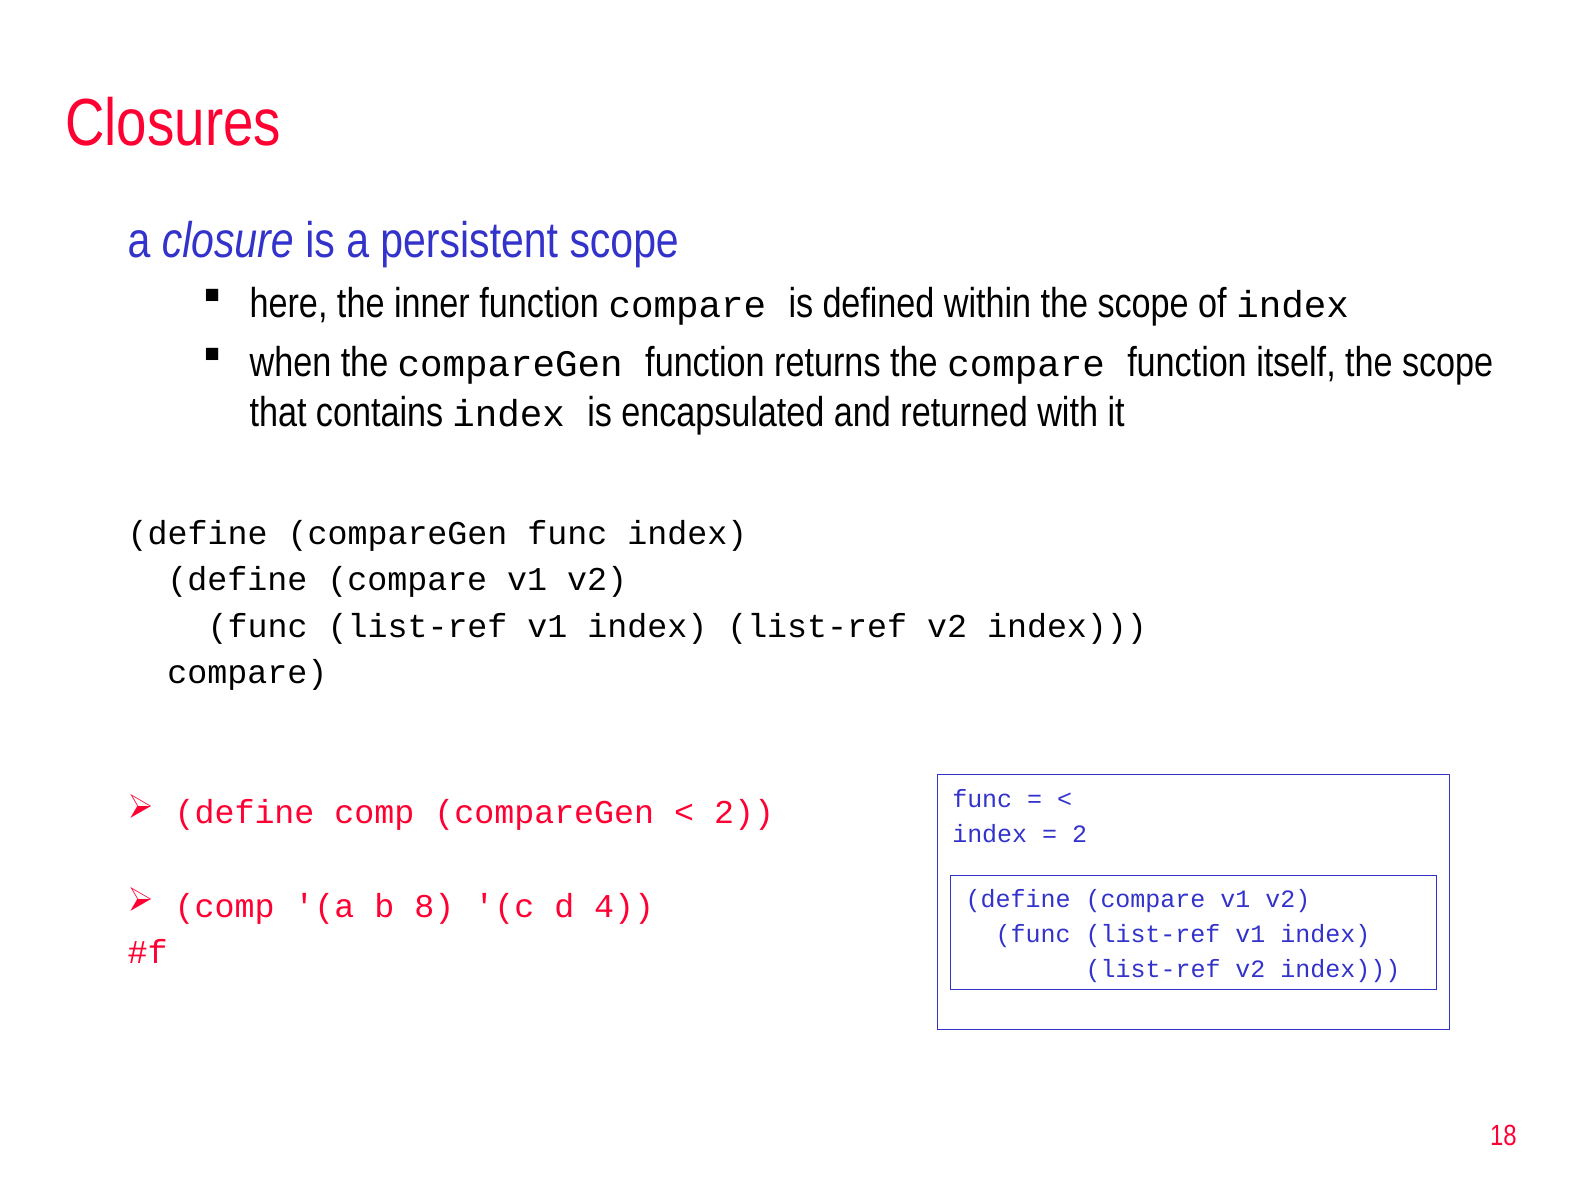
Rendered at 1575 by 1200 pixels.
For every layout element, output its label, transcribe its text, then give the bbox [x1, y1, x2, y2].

title Closures [50, 62, 1538, 175]
list a closure is a persistent scope here, the inner function compare is defined within the scope of index when the compareGen function returns the compare function itself, the scope that contains index is encapsulated and returned with it (define (compareGen func index) (define (compare v1 v2) (func (list-ref v1 index) (list-ref v2 index))) compare) (define comp (compareGen < 2)) (comp '(a b 8) '(c d 4)) #f [112, 200, 1541, 1175]
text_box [937, 774, 1451, 1039]
slide_number 18 [1203, 1092, 1532, 1174]
